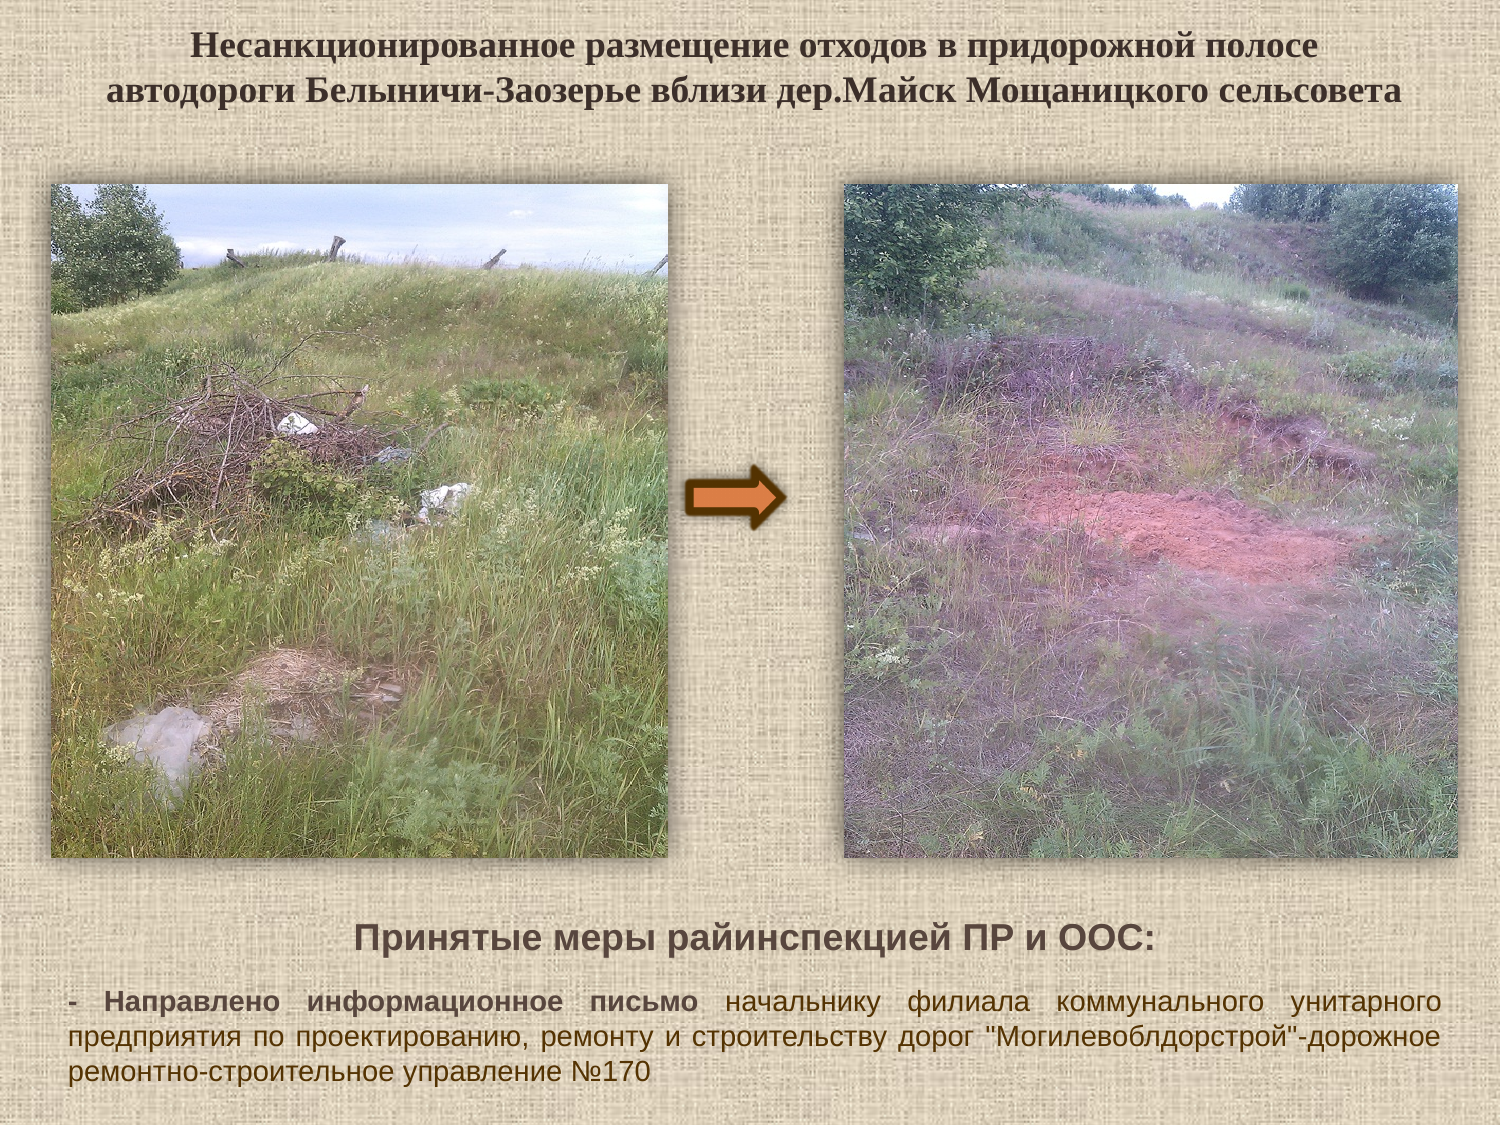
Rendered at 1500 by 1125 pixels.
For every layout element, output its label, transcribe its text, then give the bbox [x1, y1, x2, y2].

text_box [690, 467, 785, 529]
picture [0, 0, 1500, 1125]
text_box Принятые меры райинспекцией ПР и ООС: - Направлено информационное письмо начальнику филиала коммунального унитарного предприятия по проектированию, ремонту и строительству дорог "Могилевоблдорстрой"-дорожное ремонтно-строительное управление №170 [53, 905, 1458, 1095]
title Несанкционированное размещение отходов в придорожной полосе автодороги Белыничи-Заозерье вблизи дер.Майск Мощаницкого сельсовета [79, 70, 1430, 118]
